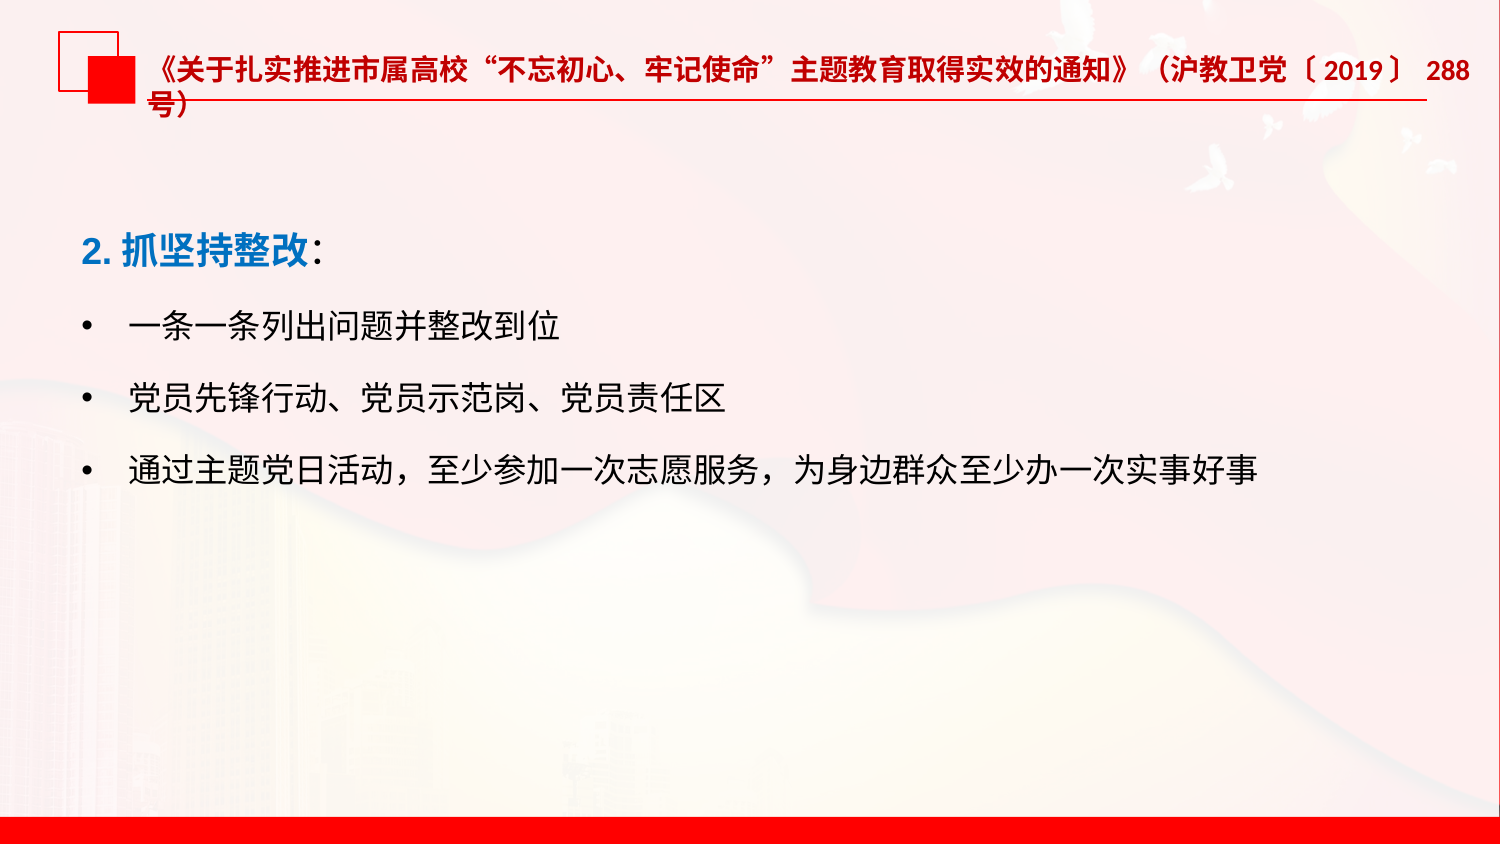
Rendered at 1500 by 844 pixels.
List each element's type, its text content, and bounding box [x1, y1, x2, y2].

text_box 《关于扎实推进市属高校“不忘初心、牢记使命”主题教育取得实效的通知》（沪教卫党〔2019〕288号） [135, 46, 1489, 128]
text_box 2.抓坚持整改： 一条一条列出问题并整改到位 党员先锋行动、党员示范岗、党员责任区 通过主题党日活动，至少参加一次志愿服务，为身边群众至少办一次实事好事 [66, 197, 1425, 497]
